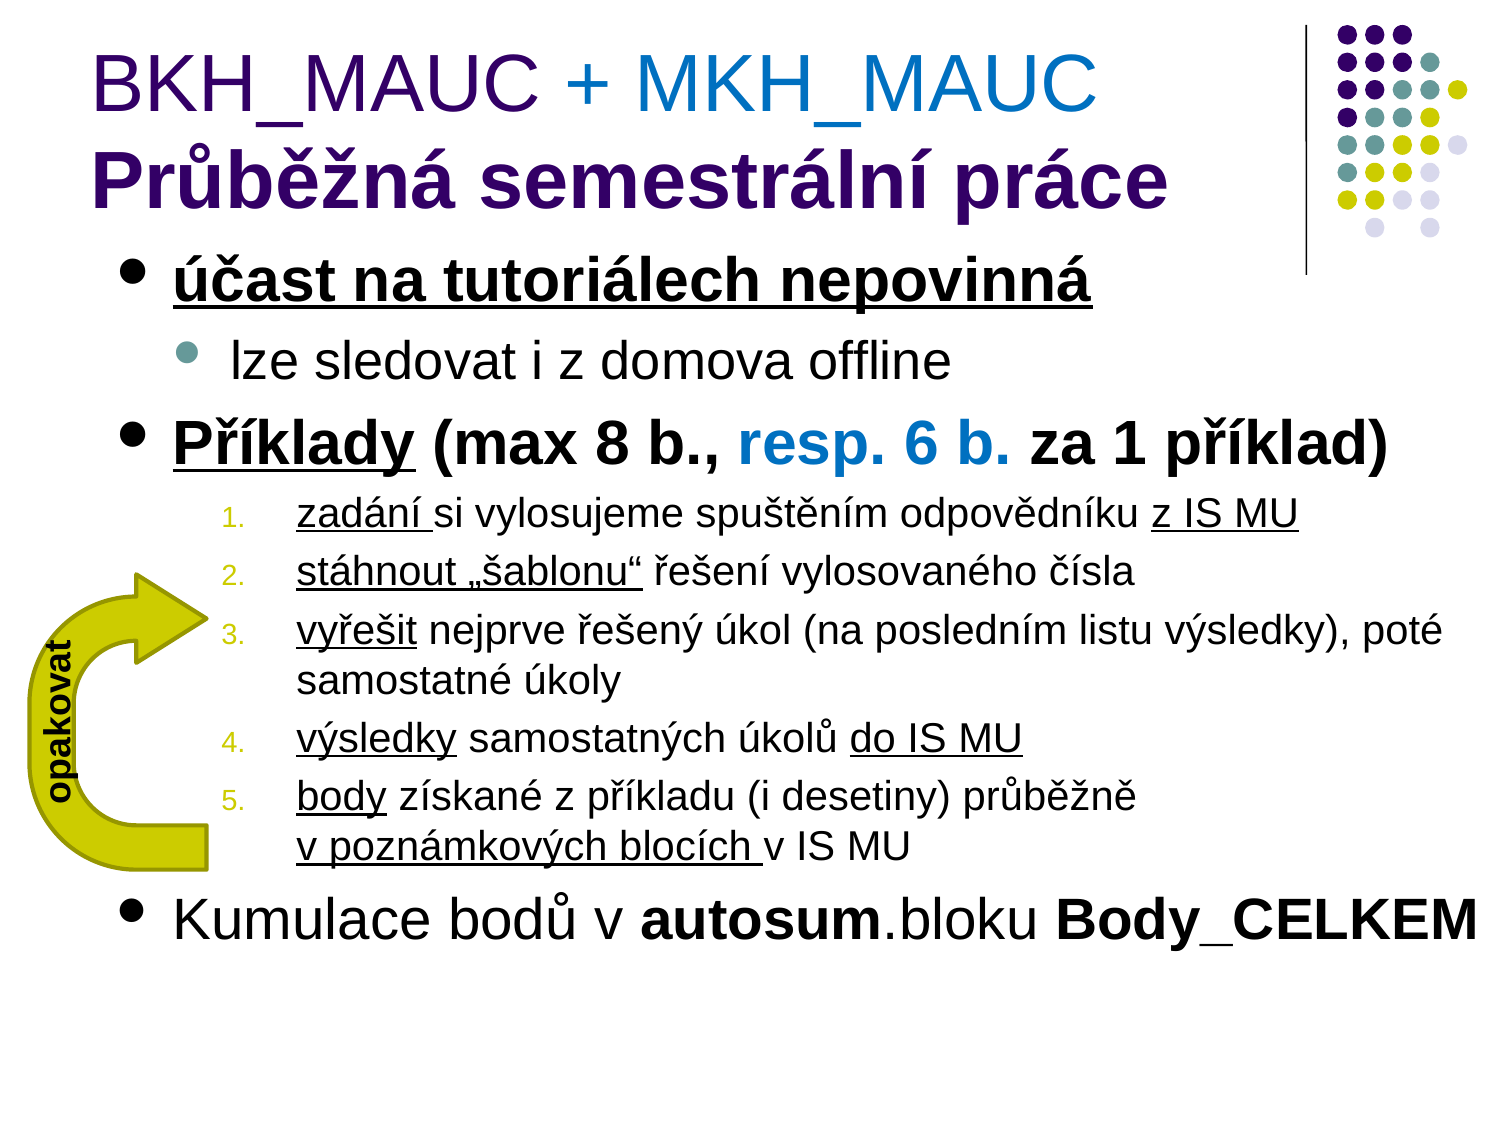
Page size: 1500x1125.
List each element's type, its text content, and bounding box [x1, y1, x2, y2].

text_box opakovat [27, 572, 209, 872]
list účast na tutoriálech nepovinná lze sledovat i z domova offline Příklady (max 8 b., resp. 6 b. za 1 příklad) zadání si vylosujeme spuštěním odpovědníku z IS MU stáhnout „šablonu“ řešení vylosovaného čísla vyřešit nejprve řešený úkol (na posledním listu výsledky), poté samostatné úkoly výsledky samostatných úkolů do IS MU body získané z příkladu (i desetiny) průběžně v poznámkových blocích v IS MU Kumulace bodů v autosum.bloku Body_CELKEM [101, 231, 1497, 988]
title BKH_MAUC + MKH_MAUC Průběžná semestrální práce [75, 20, 1313, 233]
